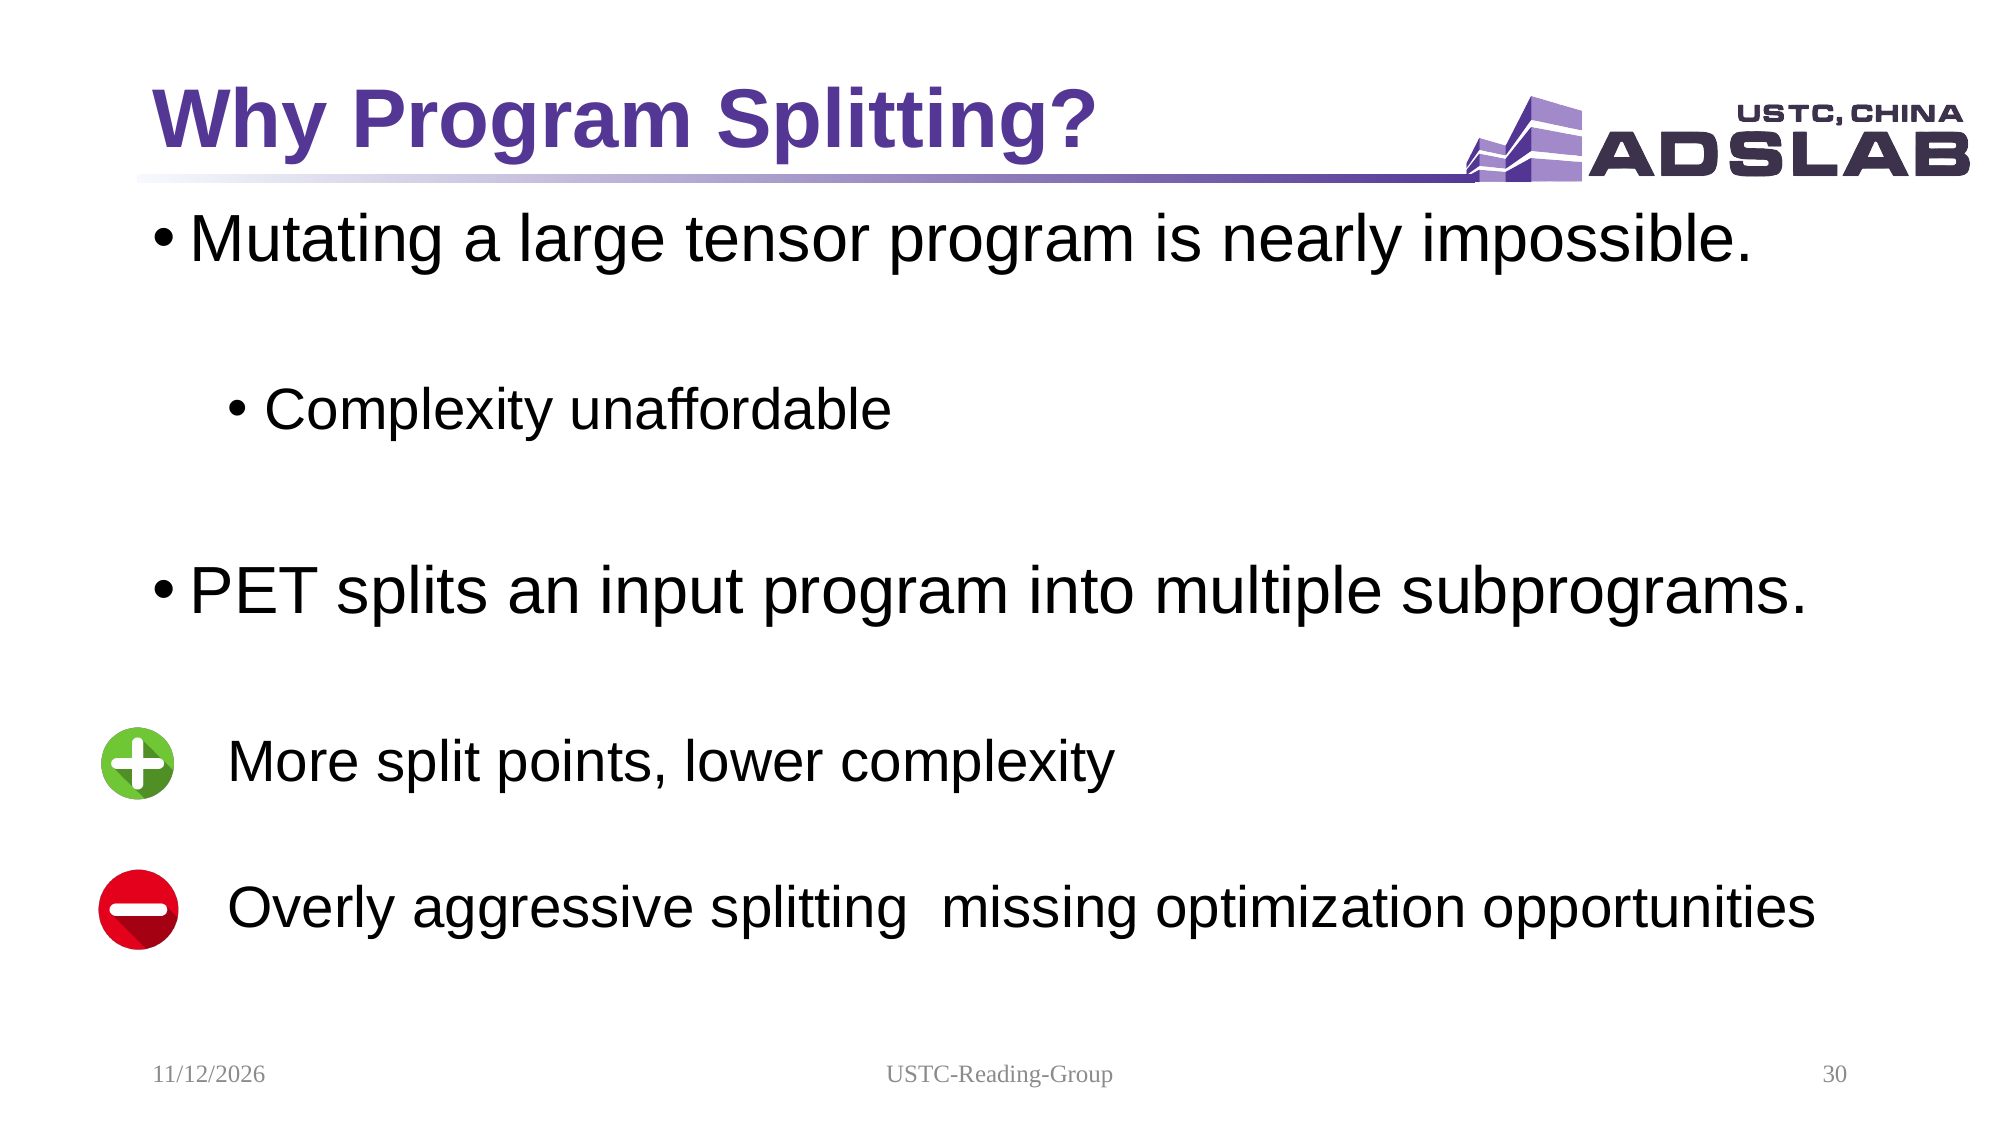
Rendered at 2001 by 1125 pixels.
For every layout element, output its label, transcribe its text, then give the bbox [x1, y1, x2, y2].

footer USTC-Reading-Group [662, 1042, 1338, 1103]
picture [93, 868, 182, 951]
title Why Program Splitting? [137, 63, 1863, 177]
slide_number 30 [1412, 1042, 1863, 1103]
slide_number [137, 1042, 588, 1103]
picture [1470, 93, 1976, 183]
picture [100, 727, 175, 801]
